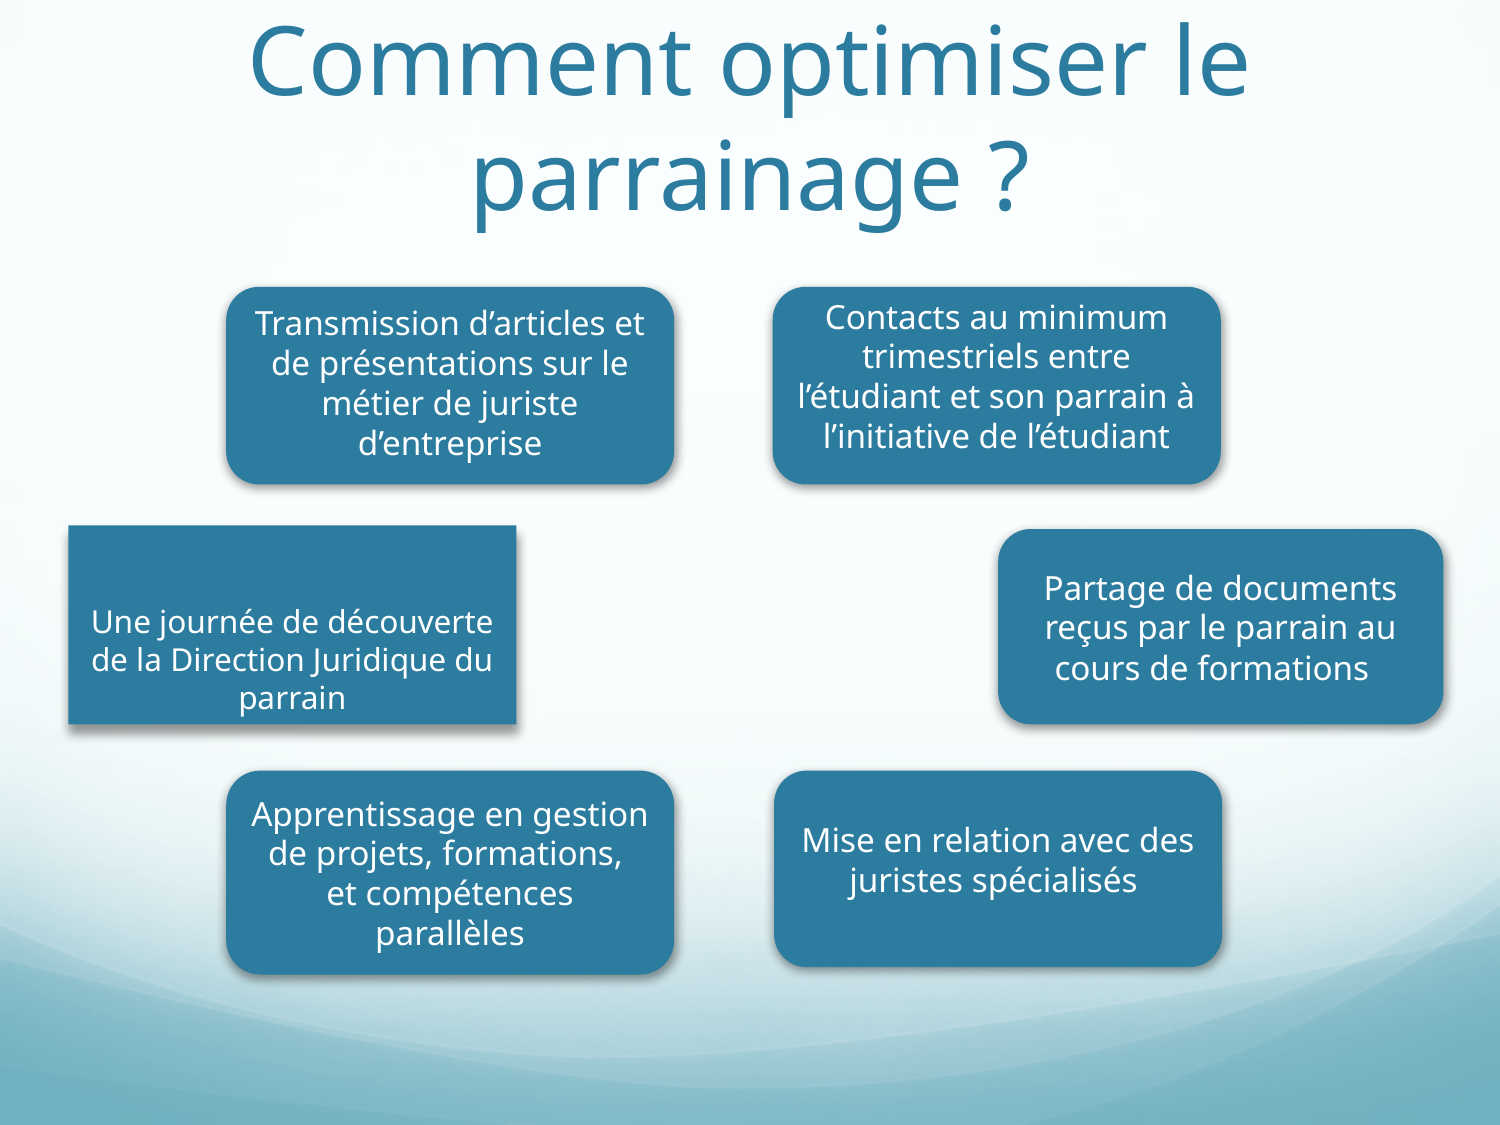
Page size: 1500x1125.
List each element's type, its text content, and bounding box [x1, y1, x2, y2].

text_box Mise en relation avec des juristes spécialisés [773, 769, 1224, 969]
title Comment optimiser le parrainage ? [90, 17, 1410, 237]
list Une journée de découverte de la Direction Juridique du parrain [67, 524, 517, 725]
text_box Transmission d’articles et de présentations sur le métier de juriste d’entreprise [225, 285, 676, 486]
text_box Apprentissage en gestion de projets, formations, et compétences parallèles [225, 769, 676, 976]
text_box Partage de documents reçus par le parrain au cours de formations [997, 527, 1445, 726]
text_box Contacts au minimum trimestriels entre l’étudiant et son parrain à l’initiative de l’étudiant [771, 285, 1222, 486]
